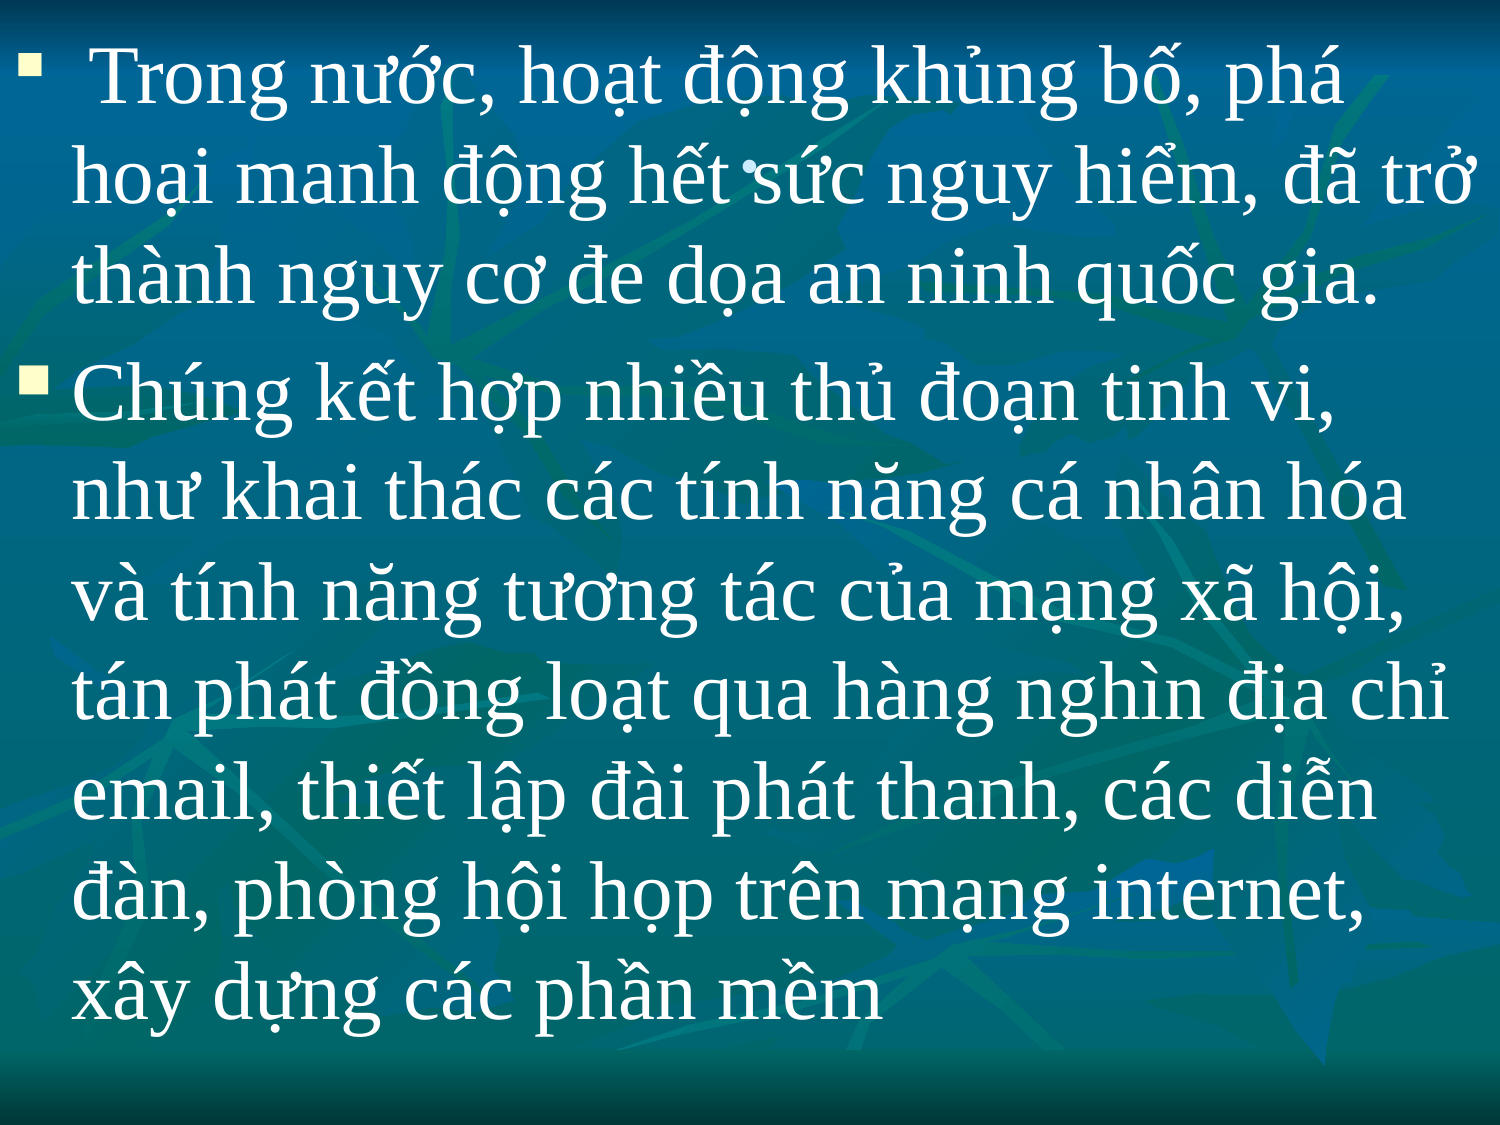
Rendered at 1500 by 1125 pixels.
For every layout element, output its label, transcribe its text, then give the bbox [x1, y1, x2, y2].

list Trong nước, hoạt động khủng bố, phá hoại manh động hết sức nguy hiểm, đã trở thành nguy cơ đe dọa an ninh quốc gia. Chúng kết hợp nhiều thủ đoạn tinh vi, như khai thác các tính năng cá nhân hóa và tính năng tương tác của mạng xã hội, tán phát đồng loạt qua hàng nghìn địa chỉ email, thiết lập đài phát thanh, các diễn đàn, phòng hội họp trên mạng internet, xây dựng các phần mềm [0, 12, 1500, 1056]
